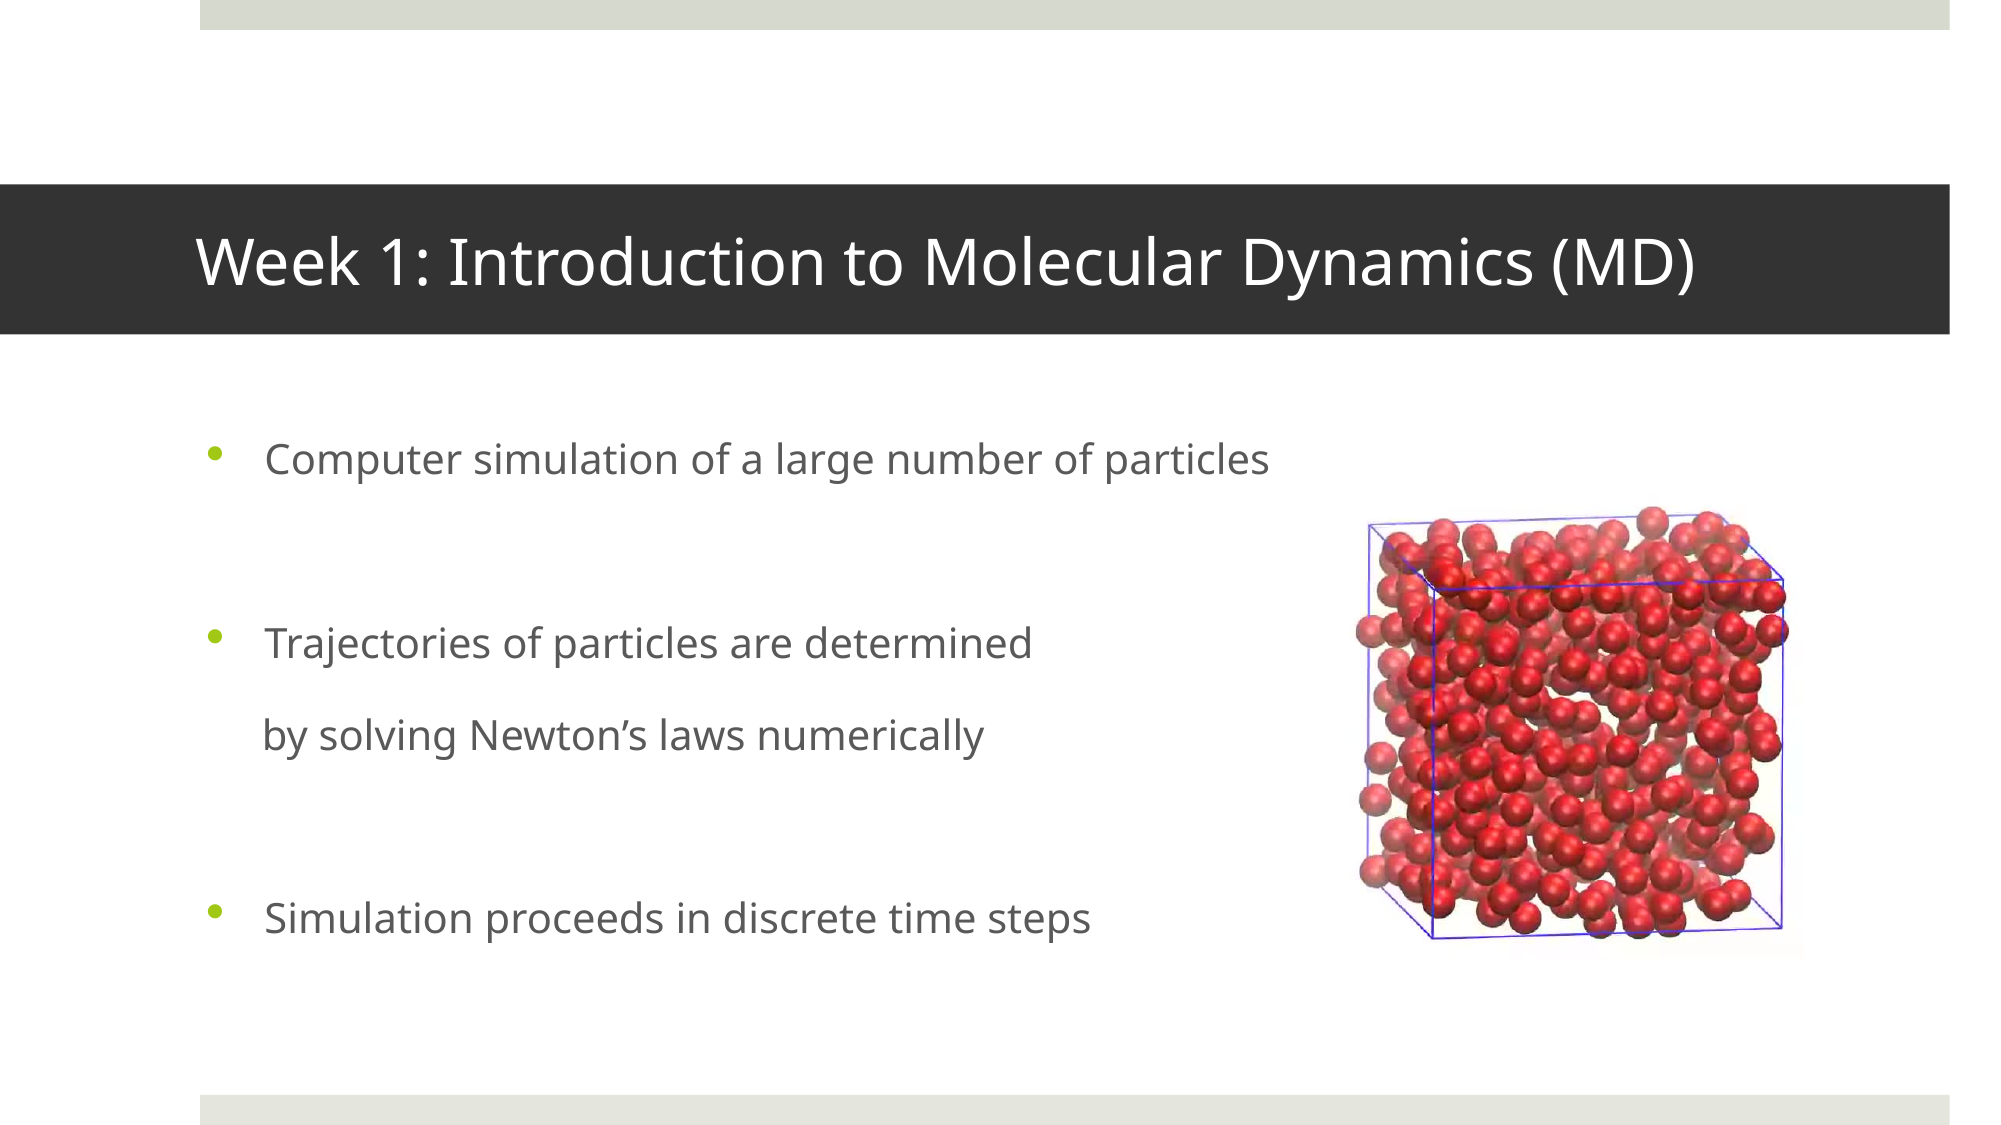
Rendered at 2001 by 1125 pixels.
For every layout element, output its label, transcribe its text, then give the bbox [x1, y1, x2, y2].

title Week 1: Introduction to Molecular Dynamics (MD) [0, 184, 1950, 335]
list Computer simulation of a large number of particles Trajectories of particles are determined by solving Newton’s laws numerically Simulation proceeds in discrete time steps [193, 425, 1858, 1028]
picture [1334, 492, 1804, 962]
